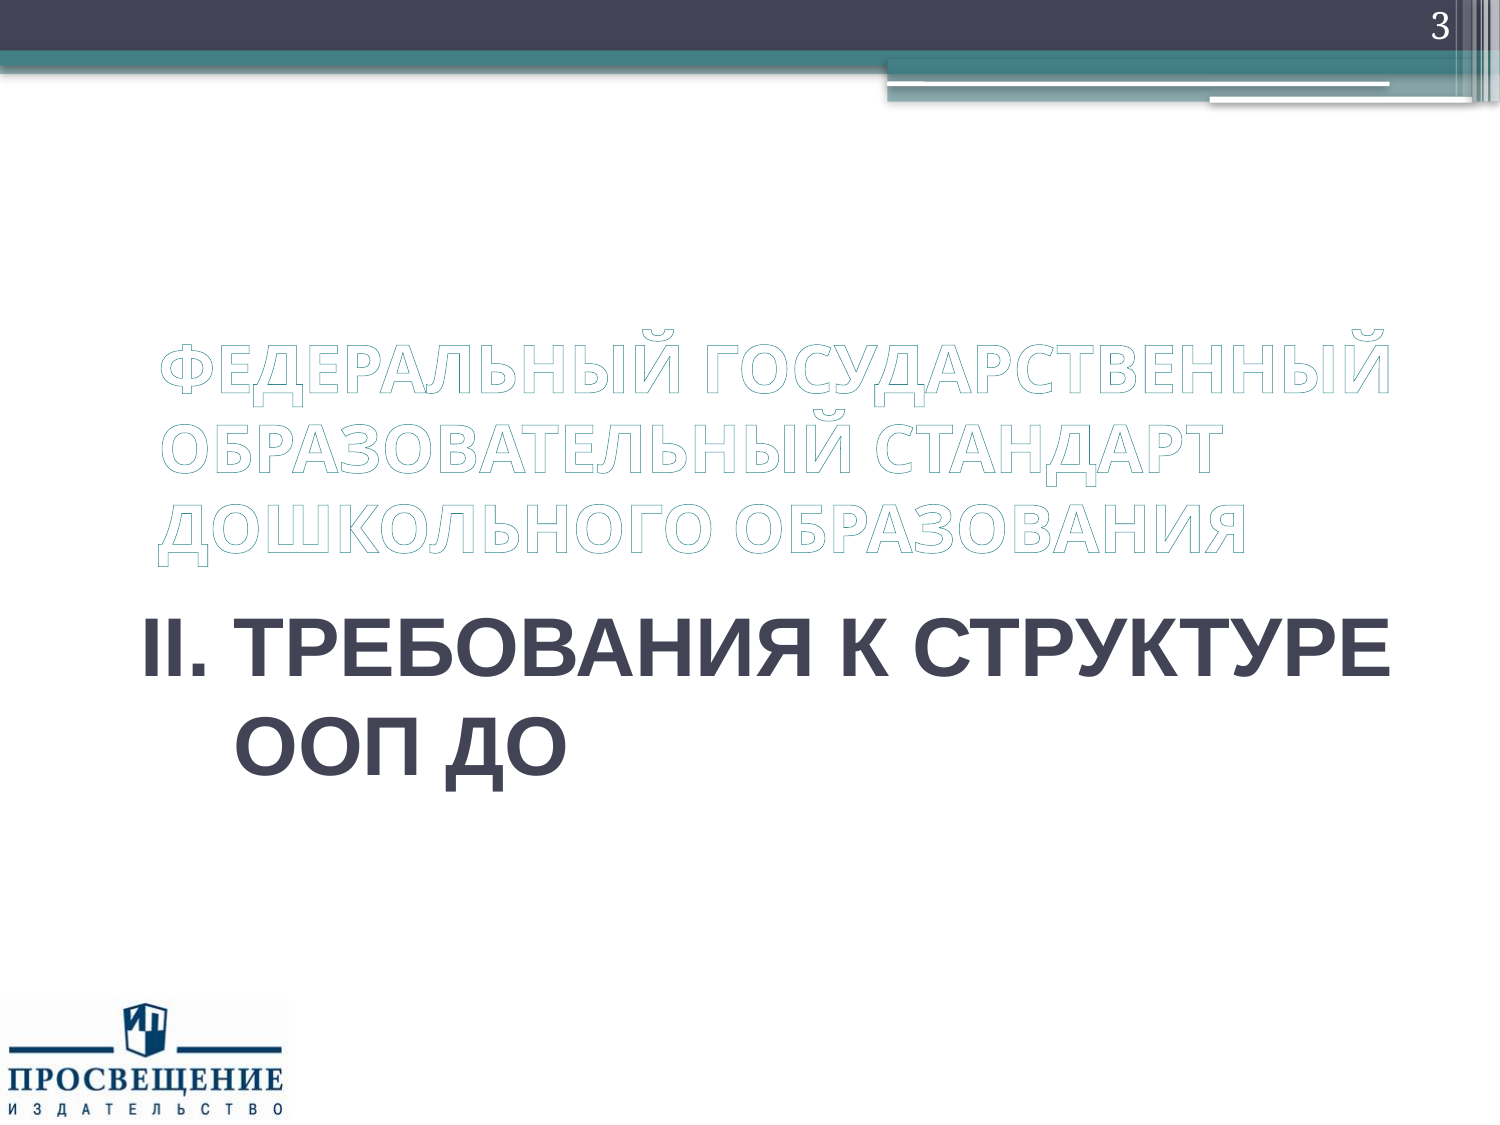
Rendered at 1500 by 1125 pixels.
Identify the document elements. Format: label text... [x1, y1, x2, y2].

text_box ФЕДЕРАЛЬНЫЙ ГОСУДАРСТВЕННЫЙ ОБРАЗОВАТЕЛЬНЫЙ СТАНДАРТ ДОШКОЛЬНОГО ОБРАЗОВАНИЯ [143, 349, 1419, 574]
picture [0, 999, 290, 1121]
slide_number 3 [1341, 0, 1466, 61]
list II. ТРЕБОВАНИЯ К СТРУКТУРЕ ООП ДО [118, 552, 1447, 800]
title [118, 324, 1394, 549]
